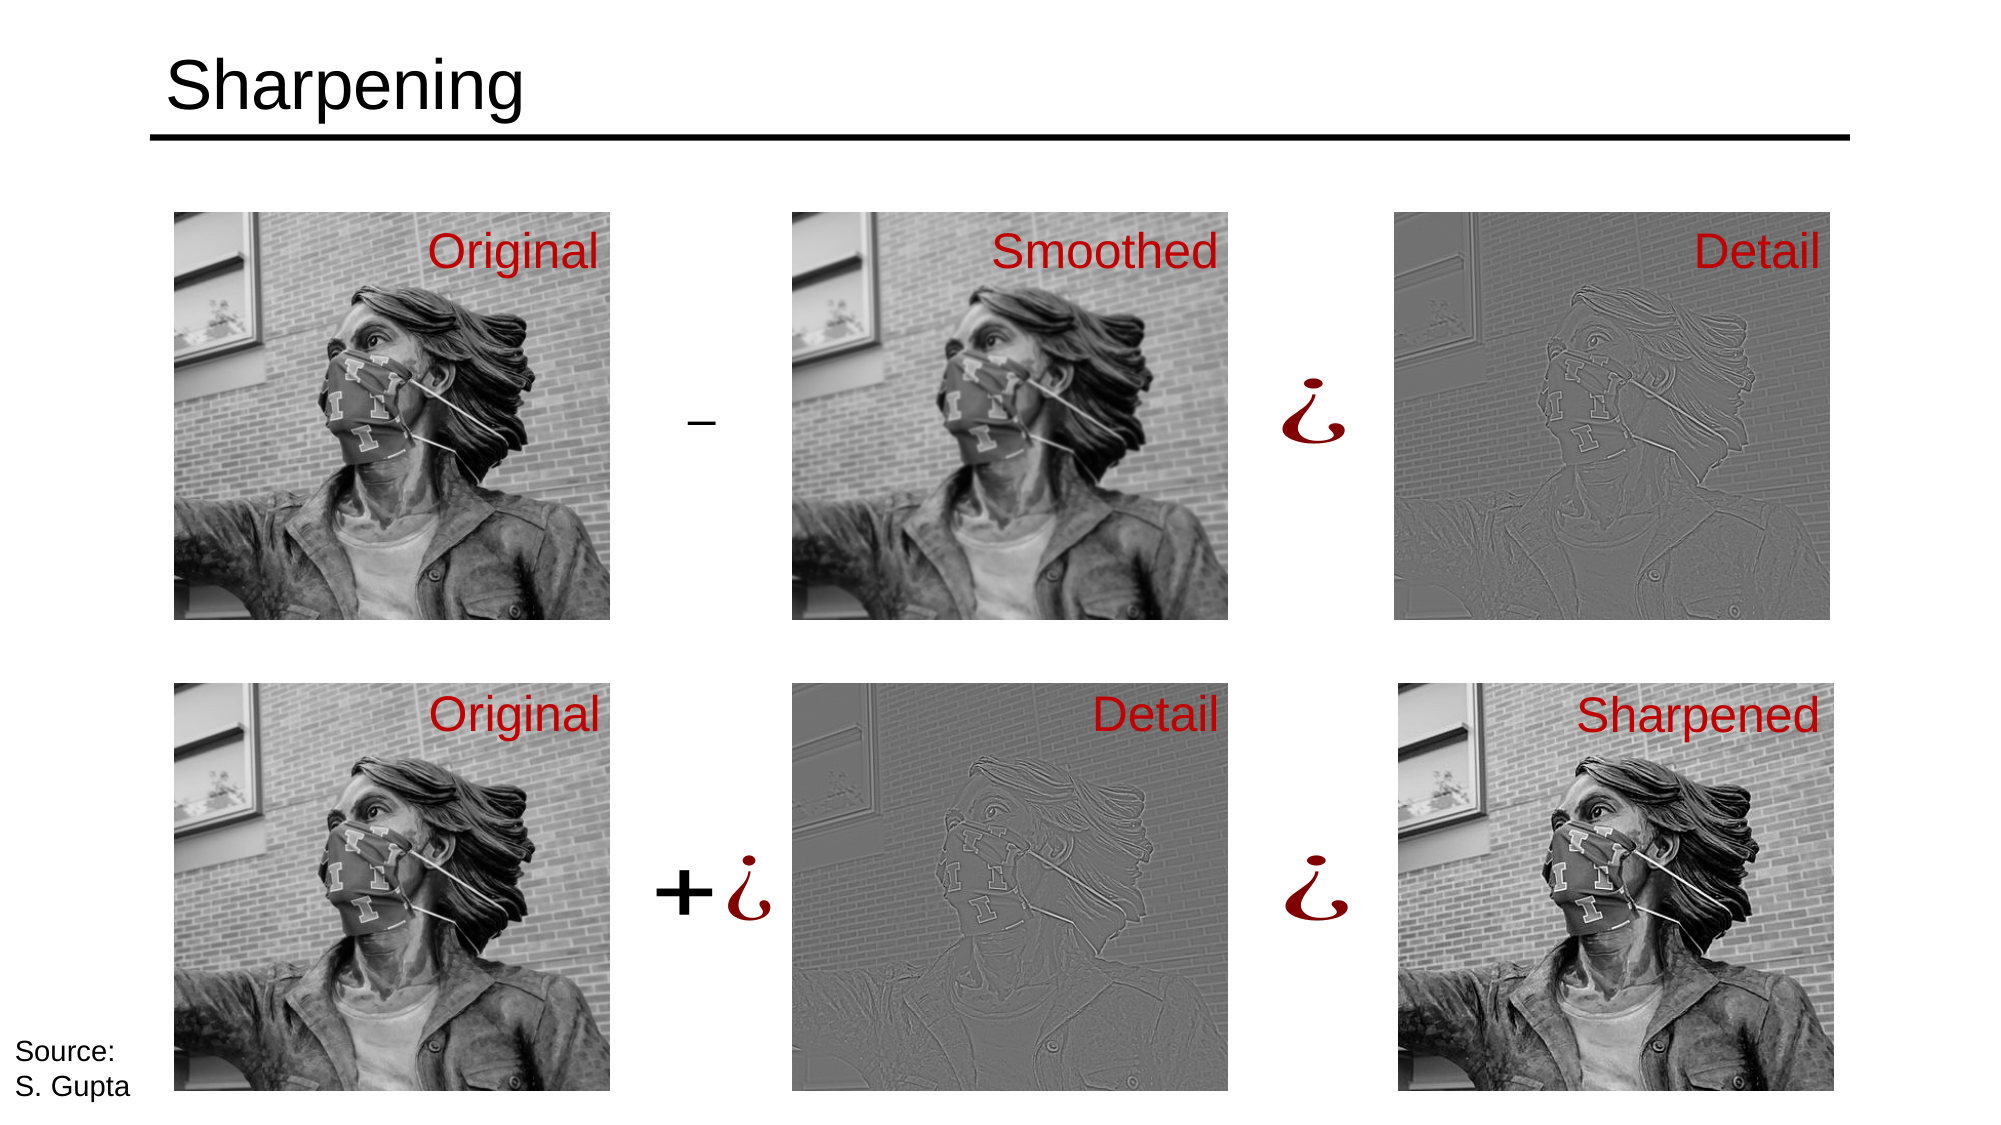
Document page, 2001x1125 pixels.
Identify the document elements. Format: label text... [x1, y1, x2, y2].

picture [791, 212, 1228, 620]
text_box Detail [1831, 211, 1837, 287]
text_box – [673, 378, 731, 454]
text_box Detail [1077, 674, 1235, 749]
text_box Source: S. Gupta [0, 1024, 150, 1110]
text_box Smoothed [1227, 211, 1235, 287]
picture [791, 683, 1228, 1091]
picture [174, 212, 611, 620]
picture [1393, 212, 1830, 620]
picture [1398, 683, 1834, 1091]
picture [174, 683, 611, 1091]
text_box Original [413, 674, 616, 749]
title Sharpening [149, 12, 1851, 151]
text_box Sharpened [1561, 674, 1836, 684]
